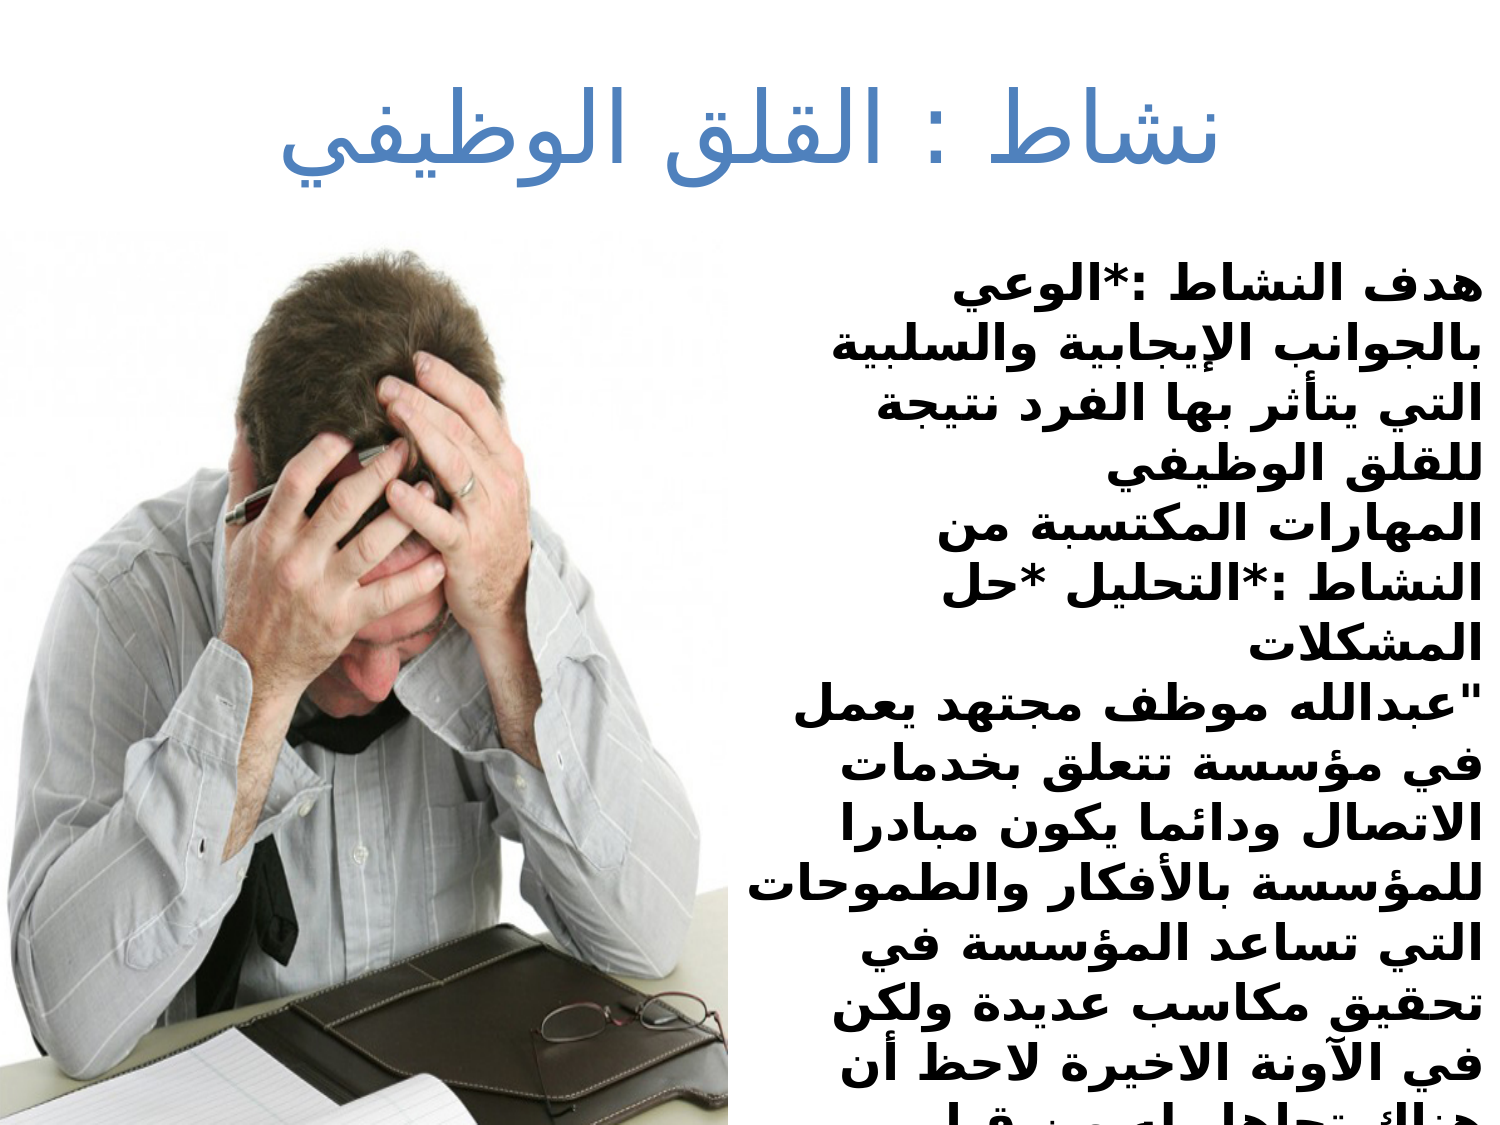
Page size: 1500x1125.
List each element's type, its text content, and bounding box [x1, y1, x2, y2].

title نشاط : القلق الوظيفي [76, 90, 1427, 243]
picture [0, 231, 728, 1125]
text_box هدف النشاط :*الوعي بالجوانب الإيجابية والسلبية التي يتأثر بها الفرد نتيجة للقلق الوظيفي المهارات المكتسبة من النشاط :*التحليل *حل المشكلات "عبدالله موظف مجتهد يعمل في مؤسسة تتعلق بخدمات الاتصال ودائما يكون مبادرا للمؤسسة بالأفكار والطموحات التي تساعد المؤسسة في تحقيق مكاسب عديدة ولكن في الآونة الاخيرة لاحظ أن هناك تجاهل له من قبل المسؤولين بالمؤسسة حيث تم تجاهله في حضور اجتماعات المؤسسة ويفاجأ بأنه اخر من يعلم بأي شي في مكان عمله ويلاحظ انا اعباء العمل صارت اخف بالنسبة له بينما زملاؤه يتولون أعباء ومسئوليات أكبر . [731, 243, 1500, 1125]
